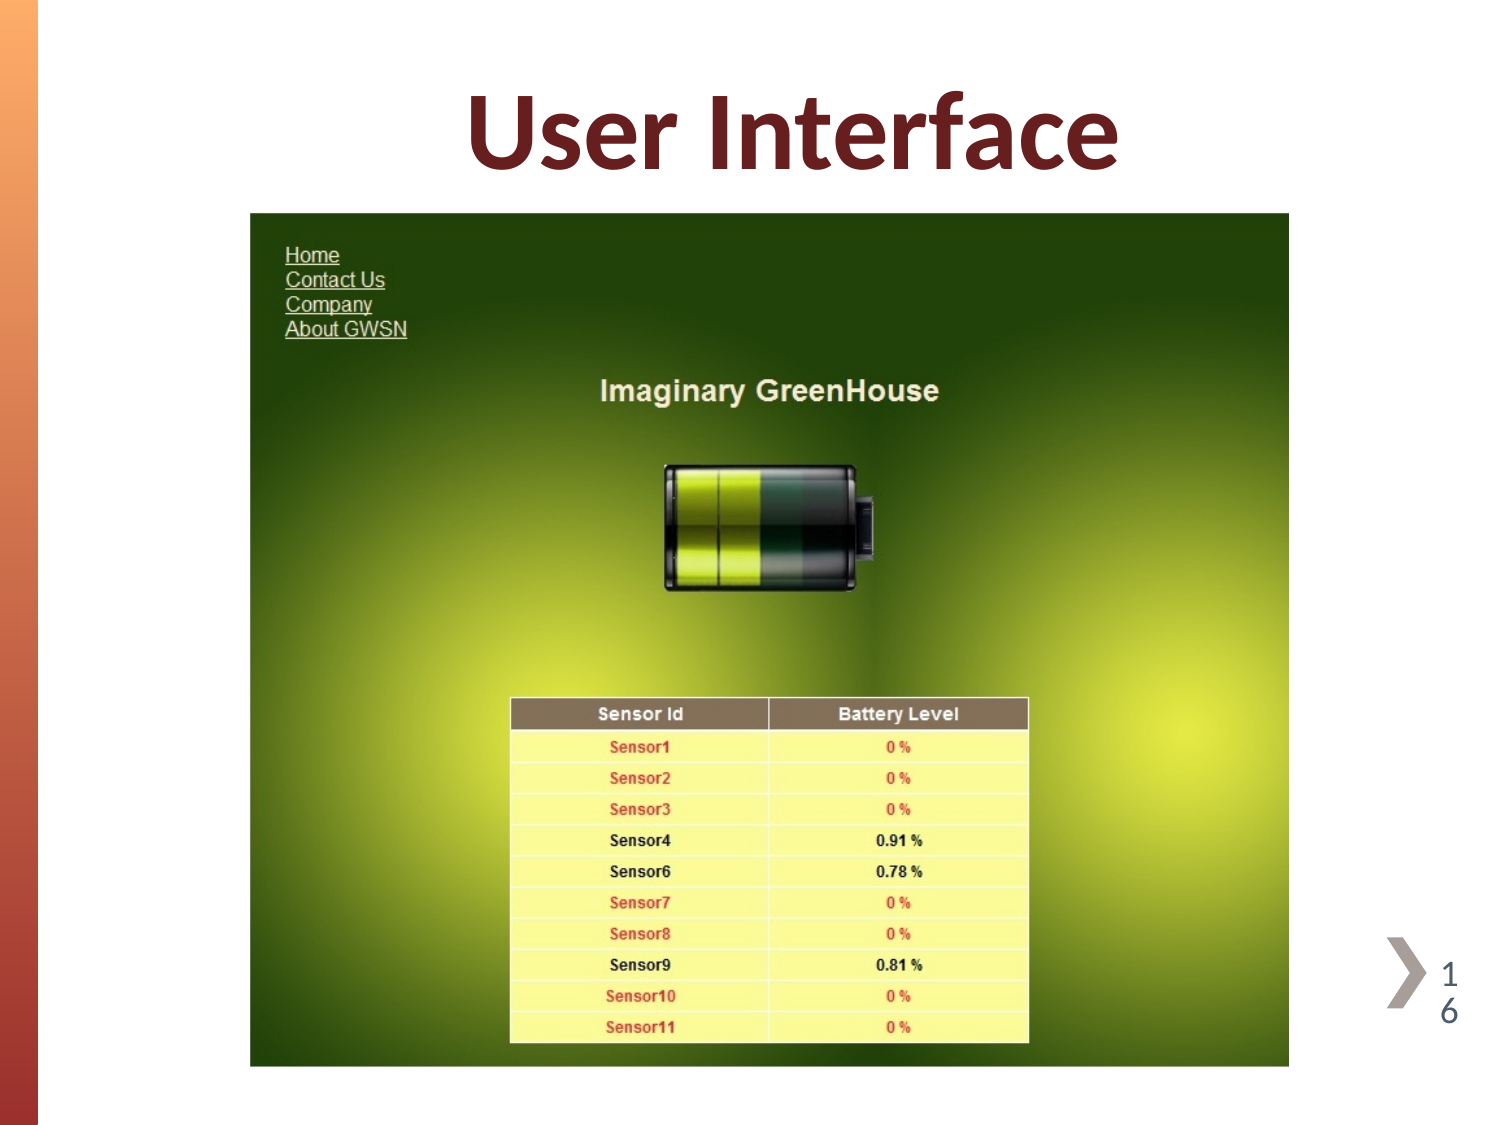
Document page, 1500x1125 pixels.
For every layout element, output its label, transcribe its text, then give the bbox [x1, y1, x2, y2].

title User Interface [200, 49, 1388, 238]
text_box <number> [1425, 941, 1487, 1003]
picture [249, 212, 1289, 1068]
